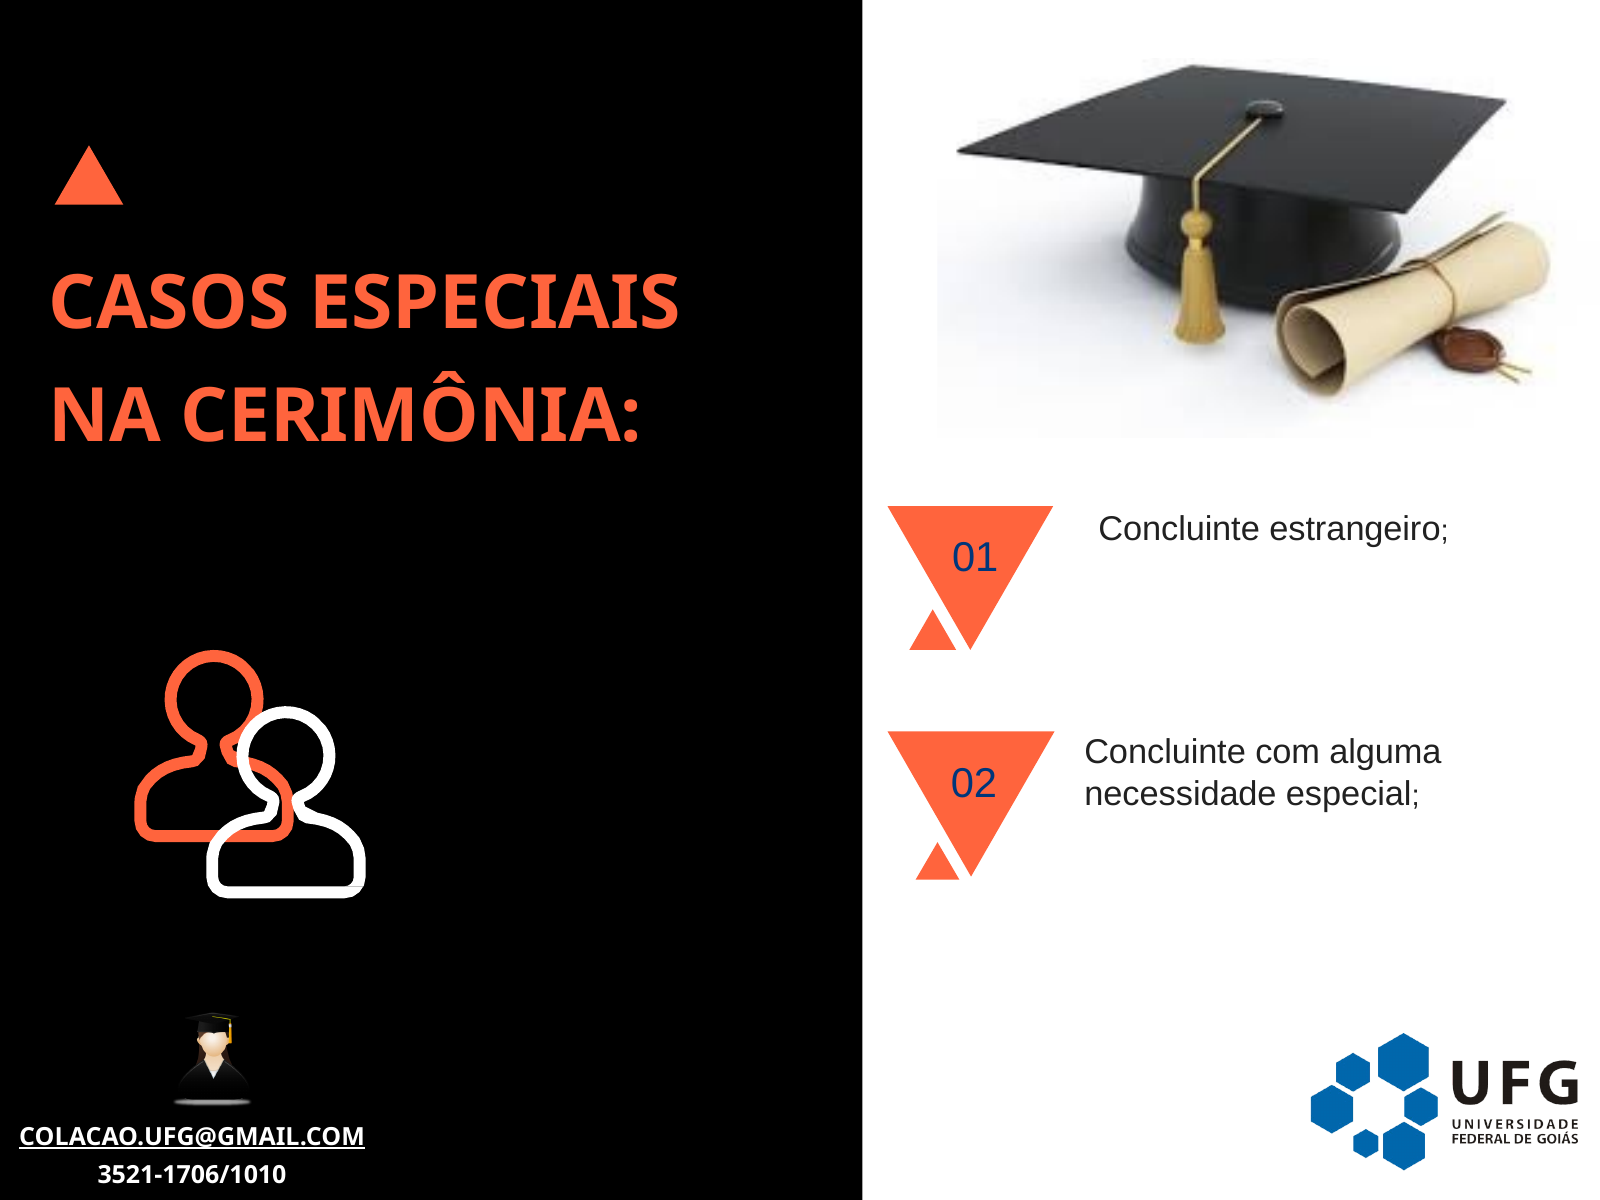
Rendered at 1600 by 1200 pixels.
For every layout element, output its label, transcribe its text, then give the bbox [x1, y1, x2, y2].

text_box 01 [950, 527, 1009, 582]
text_box [206, 706, 366, 899]
text_box [0, 0, 863, 1200]
text_box [915, 842, 960, 880]
text_box 02 [948, 753, 1018, 809]
text_box [887, 731, 1055, 877]
text_box [887, 506, 1054, 650]
text_box [909, 609, 957, 650]
text_box [54, 145, 124, 205]
text_box Concluinte com alguma necessidade especial; [1082, 726, 1472, 816]
text_box [937, 58, 1600, 438]
text_box [1309, 1028, 1600, 1171]
text_box COLACAO.UFG@GMAIL.COM 3521-1706/1010 [12, 1120, 372, 1188]
text_box [134, 649, 264, 843]
text_box Concluinte estrangeiro; [1096, 503, 1470, 550]
title CASOS ESPECIAIS NA CERIMÔNIA: [46, 215, 813, 514]
text_box [165, 1012, 260, 1107]
text_box [225, 757, 294, 843]
